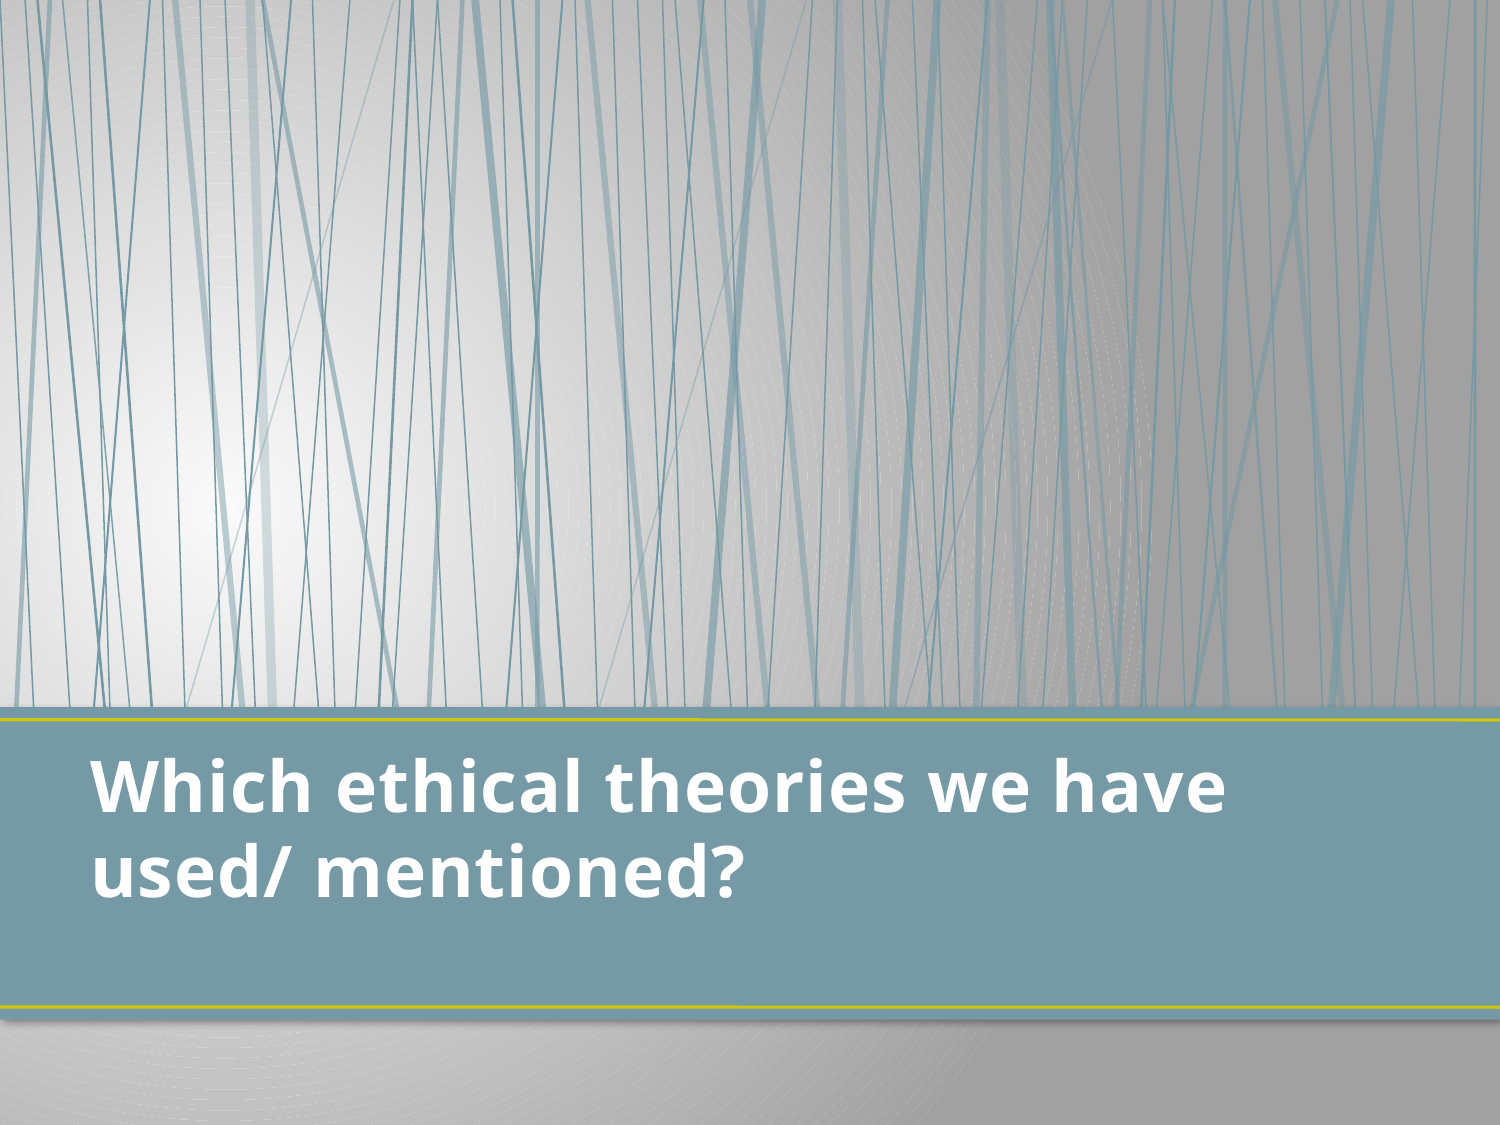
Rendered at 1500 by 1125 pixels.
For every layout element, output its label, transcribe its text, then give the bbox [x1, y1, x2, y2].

title Which ethical theories we have used/ mentioned? [75, 732, 1438, 920]
